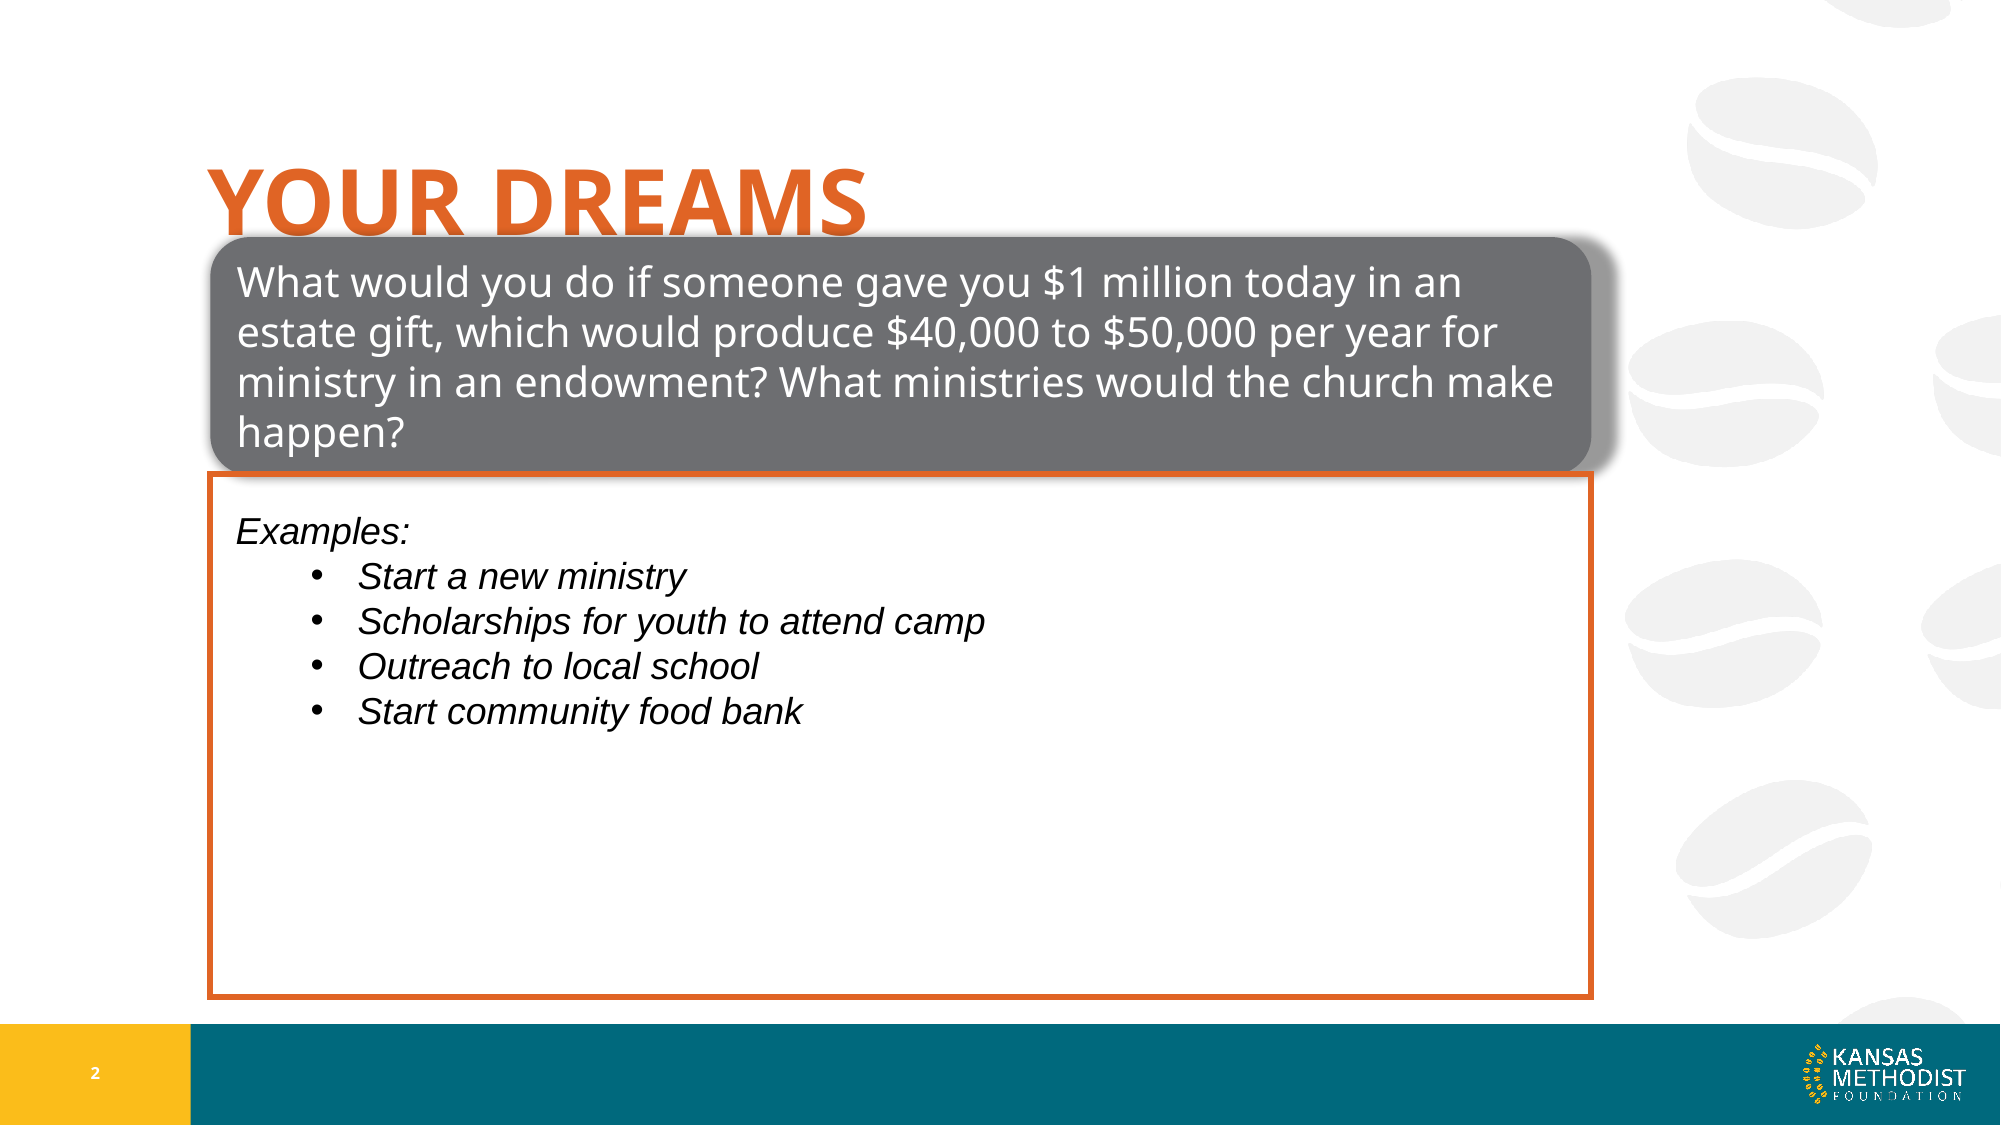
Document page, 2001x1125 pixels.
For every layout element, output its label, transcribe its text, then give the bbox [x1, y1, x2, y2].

text_box [209, 473, 1592, 998]
text_box Examples: Start a new ministry Scholarships for youth to attend camp Outreach to local school Start community food bank [220, 499, 1581, 784]
slide_number 2 [0, 1054, 191, 1095]
text_box What would you do if someone gave you $1 million today in an estate gift, which would produce $40,000 to $50,000 per year for ministry in an endowment? What ministries would the church make happen? [210, 237, 1592, 473]
title Your Dreams [192, 149, 1811, 367]
picture [1803, 1044, 1966, 1104]
